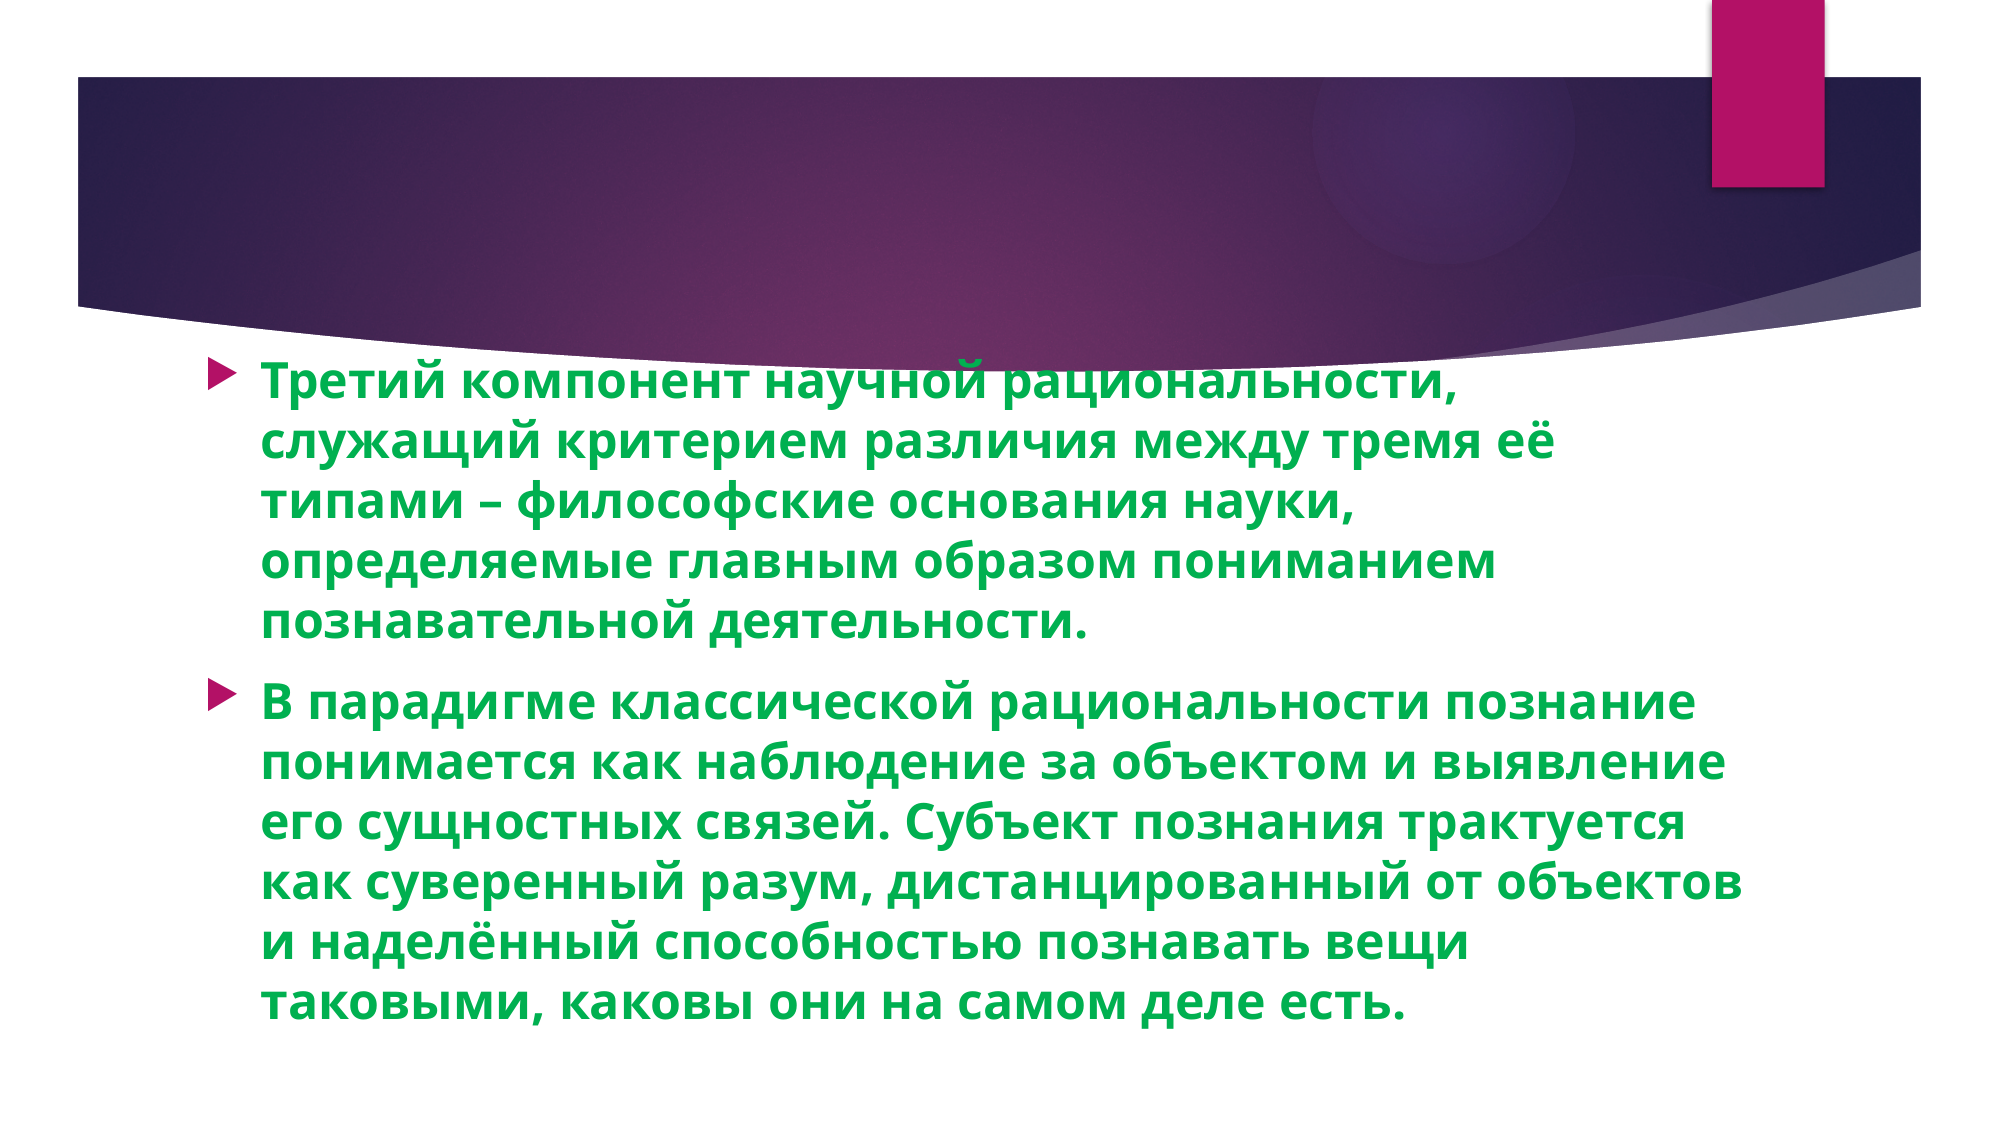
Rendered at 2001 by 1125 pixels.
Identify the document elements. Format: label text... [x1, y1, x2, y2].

list Третий компонент научной рациональности, служащий критерием различия между тремя её типами – философские основания науки, определяемые главным образом пониманием познавательной деятельности. В парадигме классической рациональности познание понимается как наблюдение за объектом и выявление его сущностных связей. Субъект познания трактуется как суверенный разум, дистанцированный от объектов и наделённый способностью познавать вещи таковыми, каковы они на самом деле есть. [189, 260, 1763, 1046]
